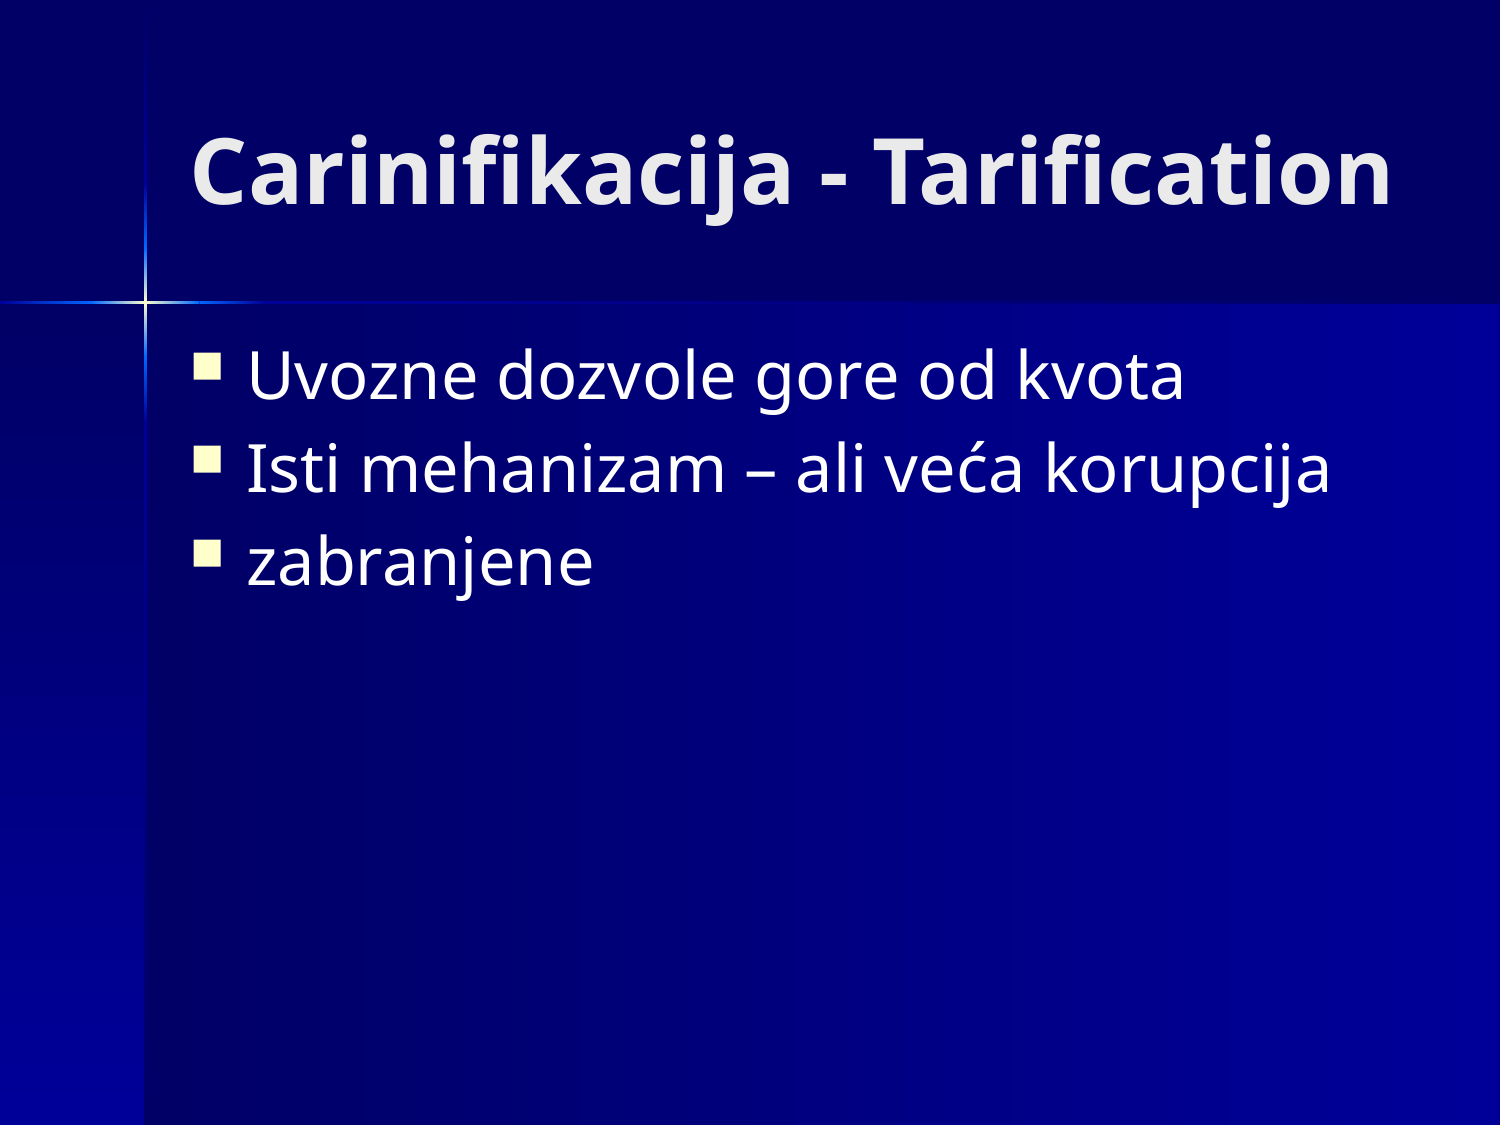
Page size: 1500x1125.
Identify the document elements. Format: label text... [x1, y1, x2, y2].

title Carinifikacija - Tarification [174, 49, 1413, 286]
list Uvozne dozvole gore od kvota Isti mehanizam – ali veća korupcija zabranjene [174, 324, 1413, 1001]
